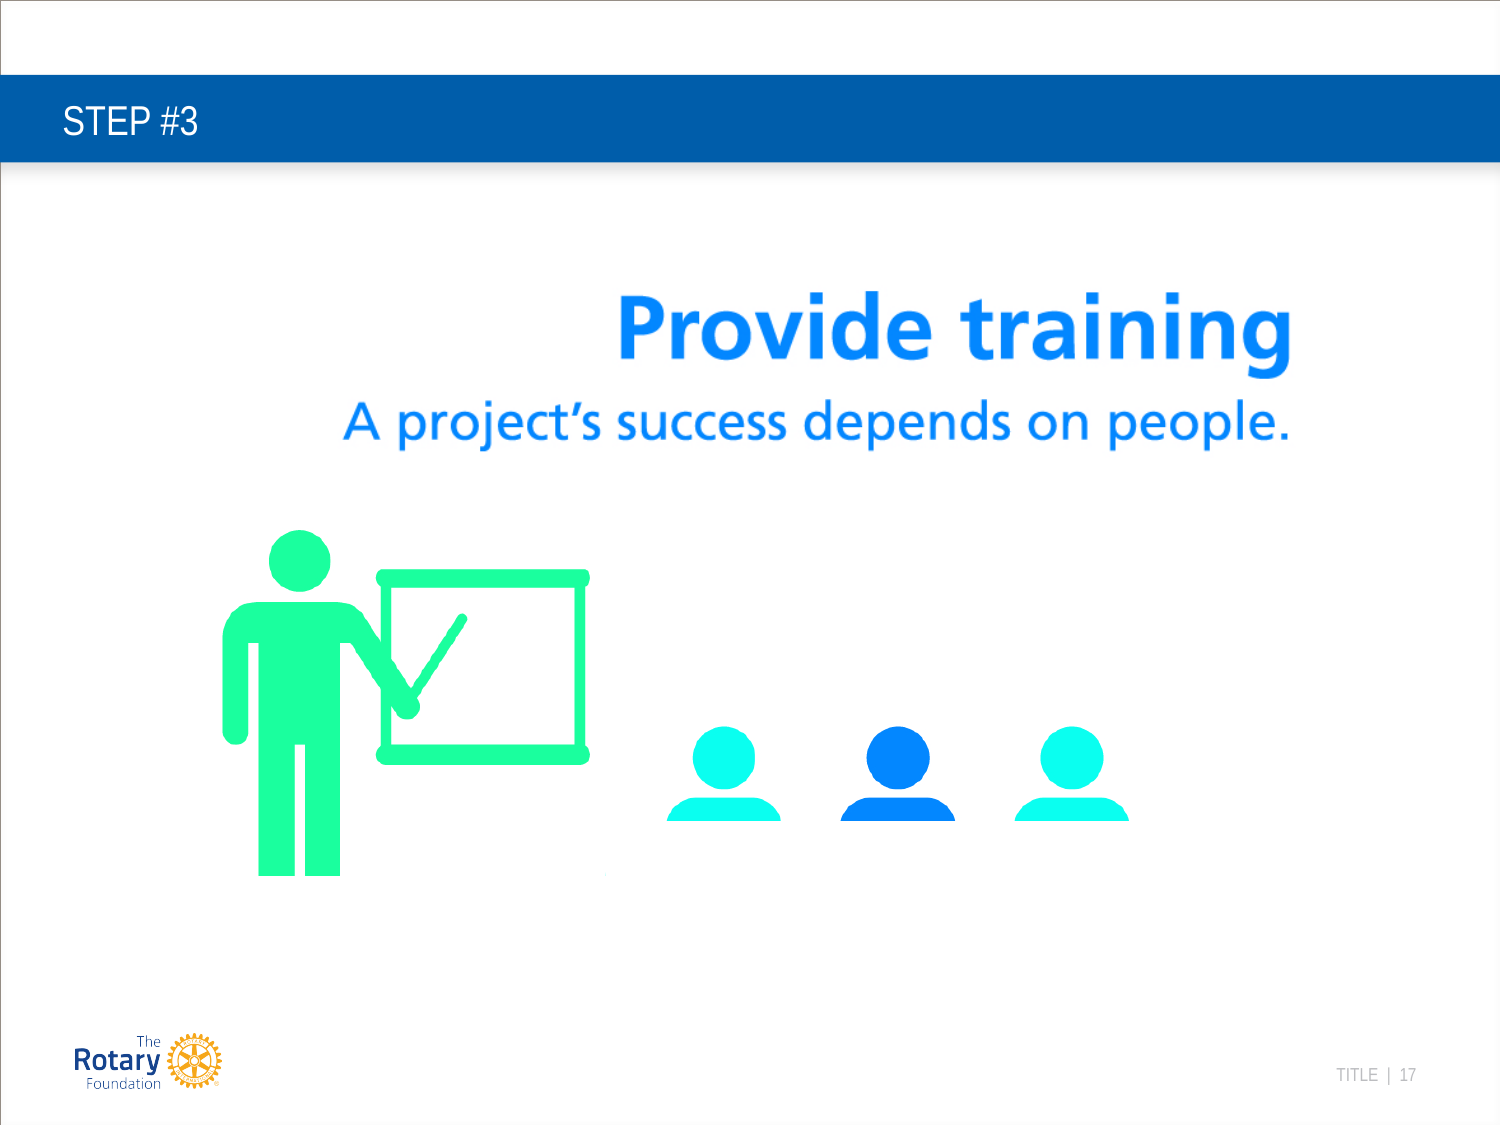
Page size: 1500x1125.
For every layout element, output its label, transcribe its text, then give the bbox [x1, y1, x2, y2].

picture [649, 712, 1152, 821]
title STEP #3 [62, 75, 1500, 163]
picture [75, 1033, 222, 1089]
picture [174, 253, 1339, 876]
